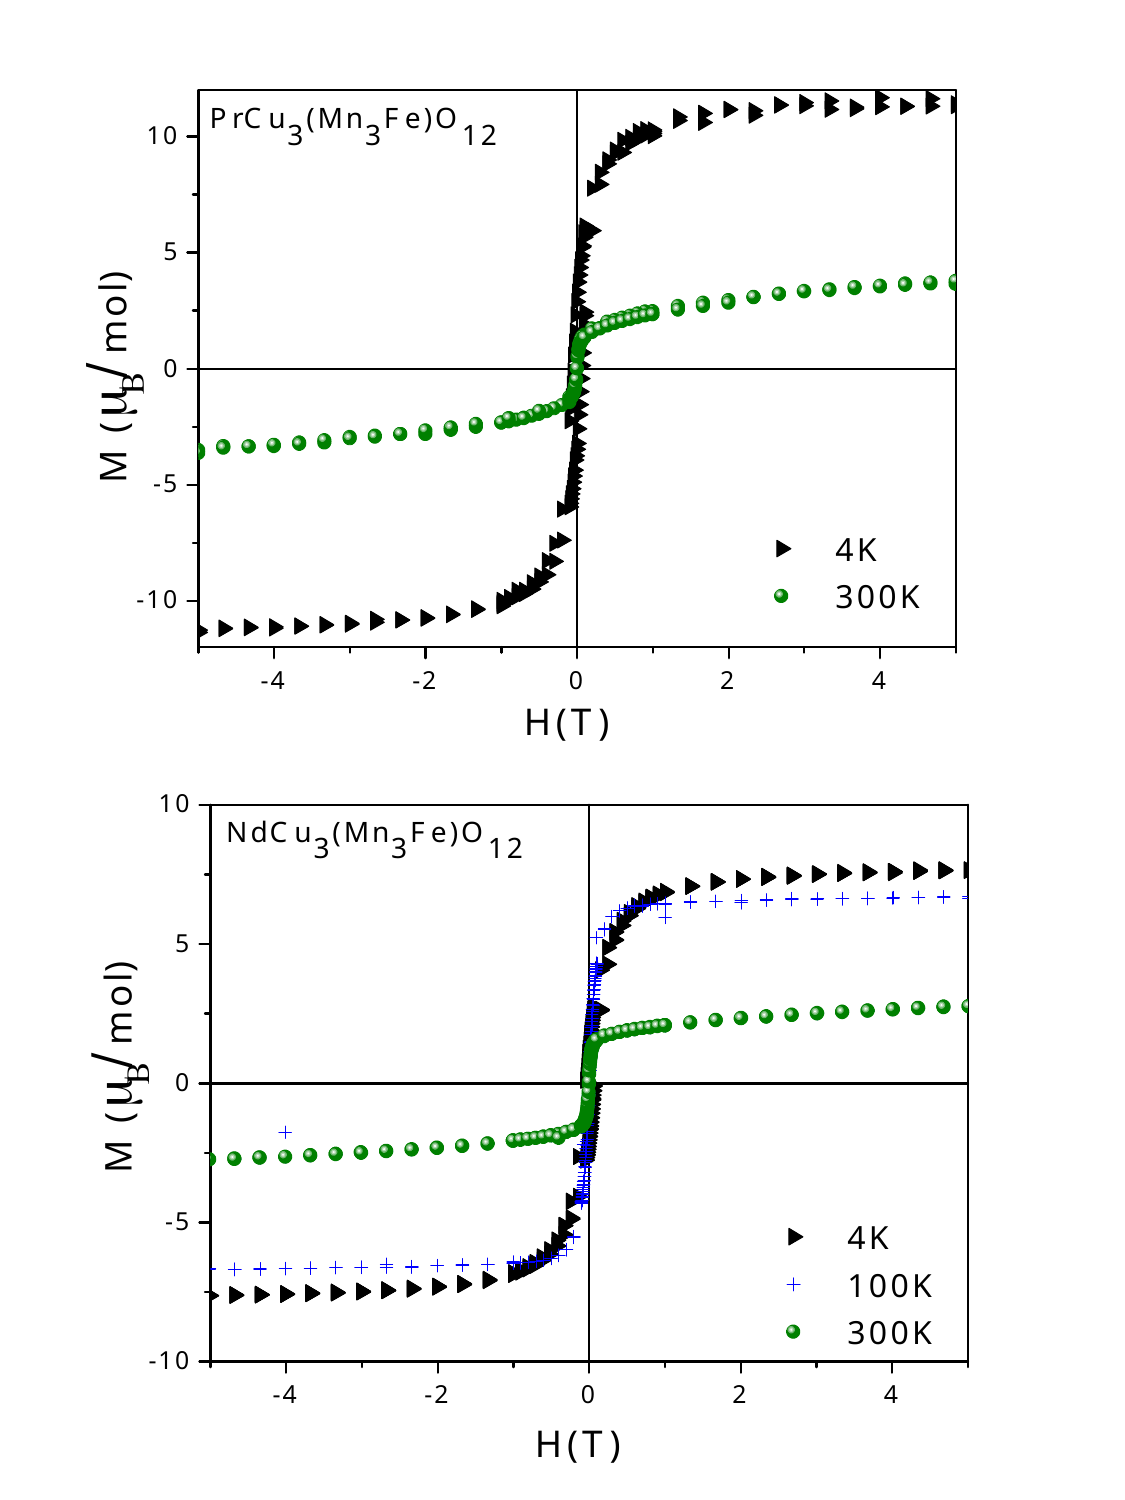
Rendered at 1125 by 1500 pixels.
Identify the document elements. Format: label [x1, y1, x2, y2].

text_box [11, 714, 1123, 1491]
text_box [0, 0, 1111, 776]
